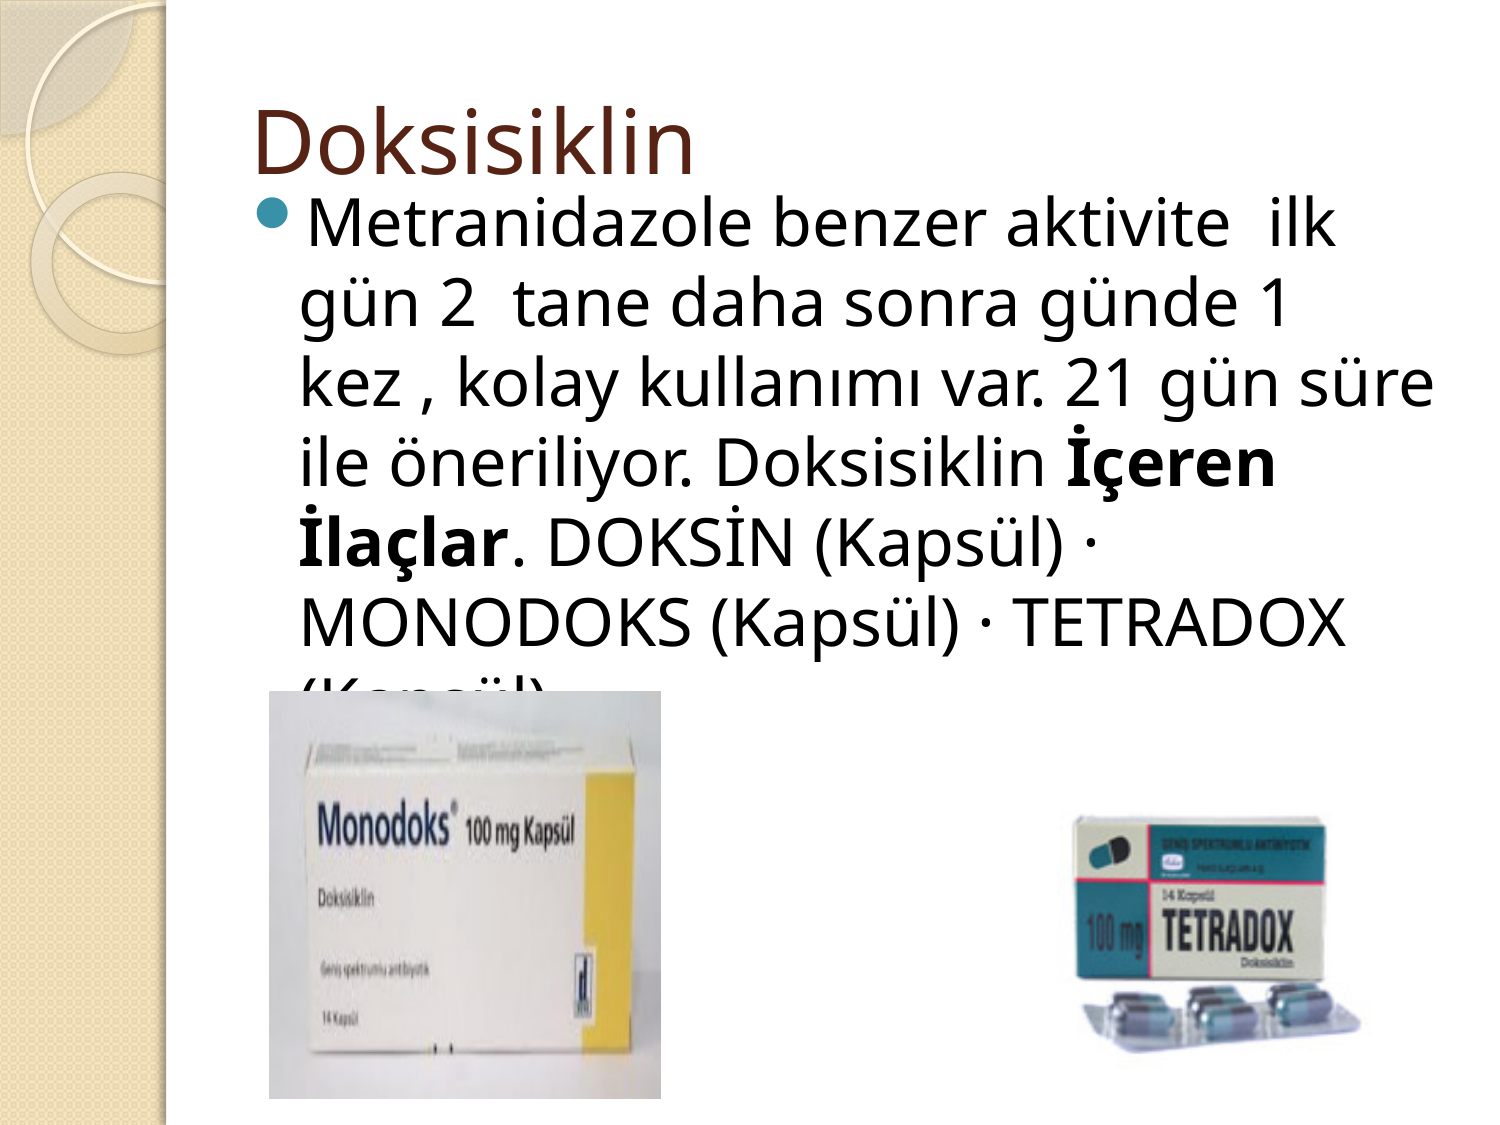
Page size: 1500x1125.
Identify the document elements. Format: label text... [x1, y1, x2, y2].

list Metranidazole benzer aktivite ilk gün 2 tane daha sonra günde 1 kez , kolay kullanımı var. 21 gün süre ile öneriliyor. Doksisiklin İçeren İlaçlar. DOKSİN (Kapsül) · MONODOKS (Kapsül) · TETRADOX (Kapsül). [223, 172, 1454, 1043]
picture [269, 691, 661, 1099]
picture [1019, 761, 1386, 1083]
title Doksisiklin [235, 45, 1466, 233]
